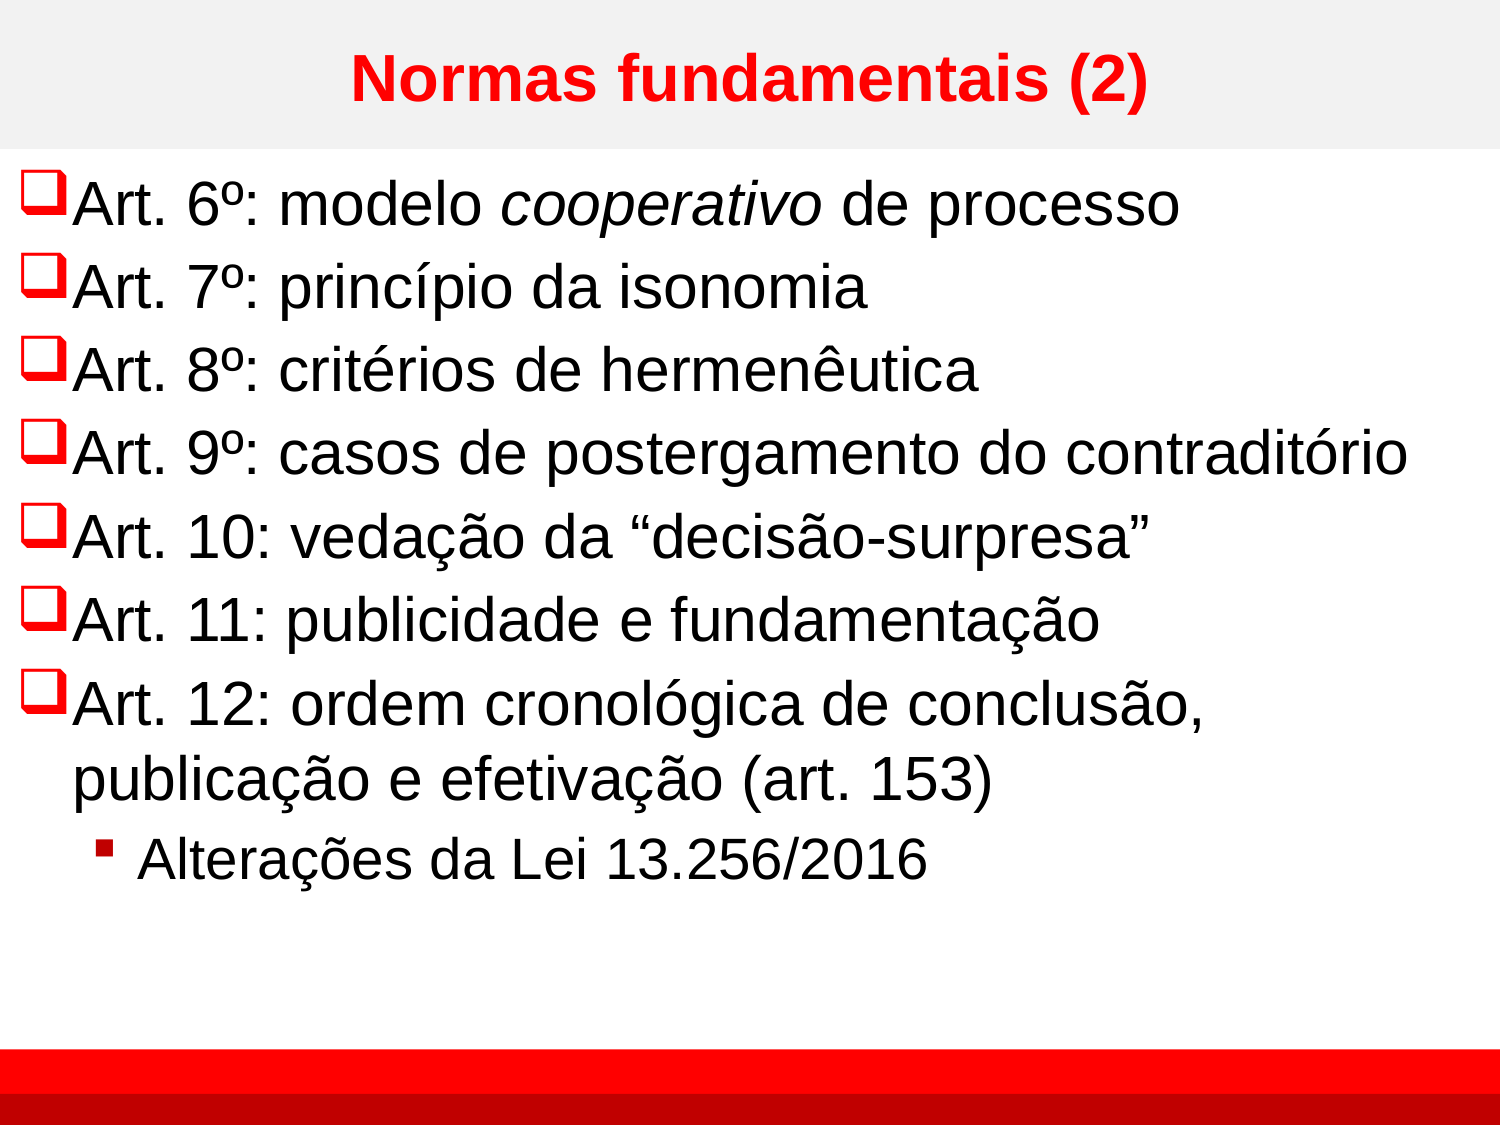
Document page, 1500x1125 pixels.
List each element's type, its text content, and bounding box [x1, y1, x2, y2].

text_box [0, 1047, 1500, 1092]
title Normas fundamentais (2) [0, 0, 1500, 149]
list Art. 6º: modelo cooperativo de processo Art. 7º: princípio da isonomia Art. 8º: critérios de hermenêutica Art. 9º: casos de postergamento do contraditório Art. 10: vedação da “decisão-surpresa” Art. 11: publicidade e fundamentação Art. 12: ordem cronológica de conclusão, publicação e efetivação (art. 153) Alterações da Lei 13.256/2016 [1, 155, 1500, 1047]
text_box [0, 1092, 1500, 1125]
